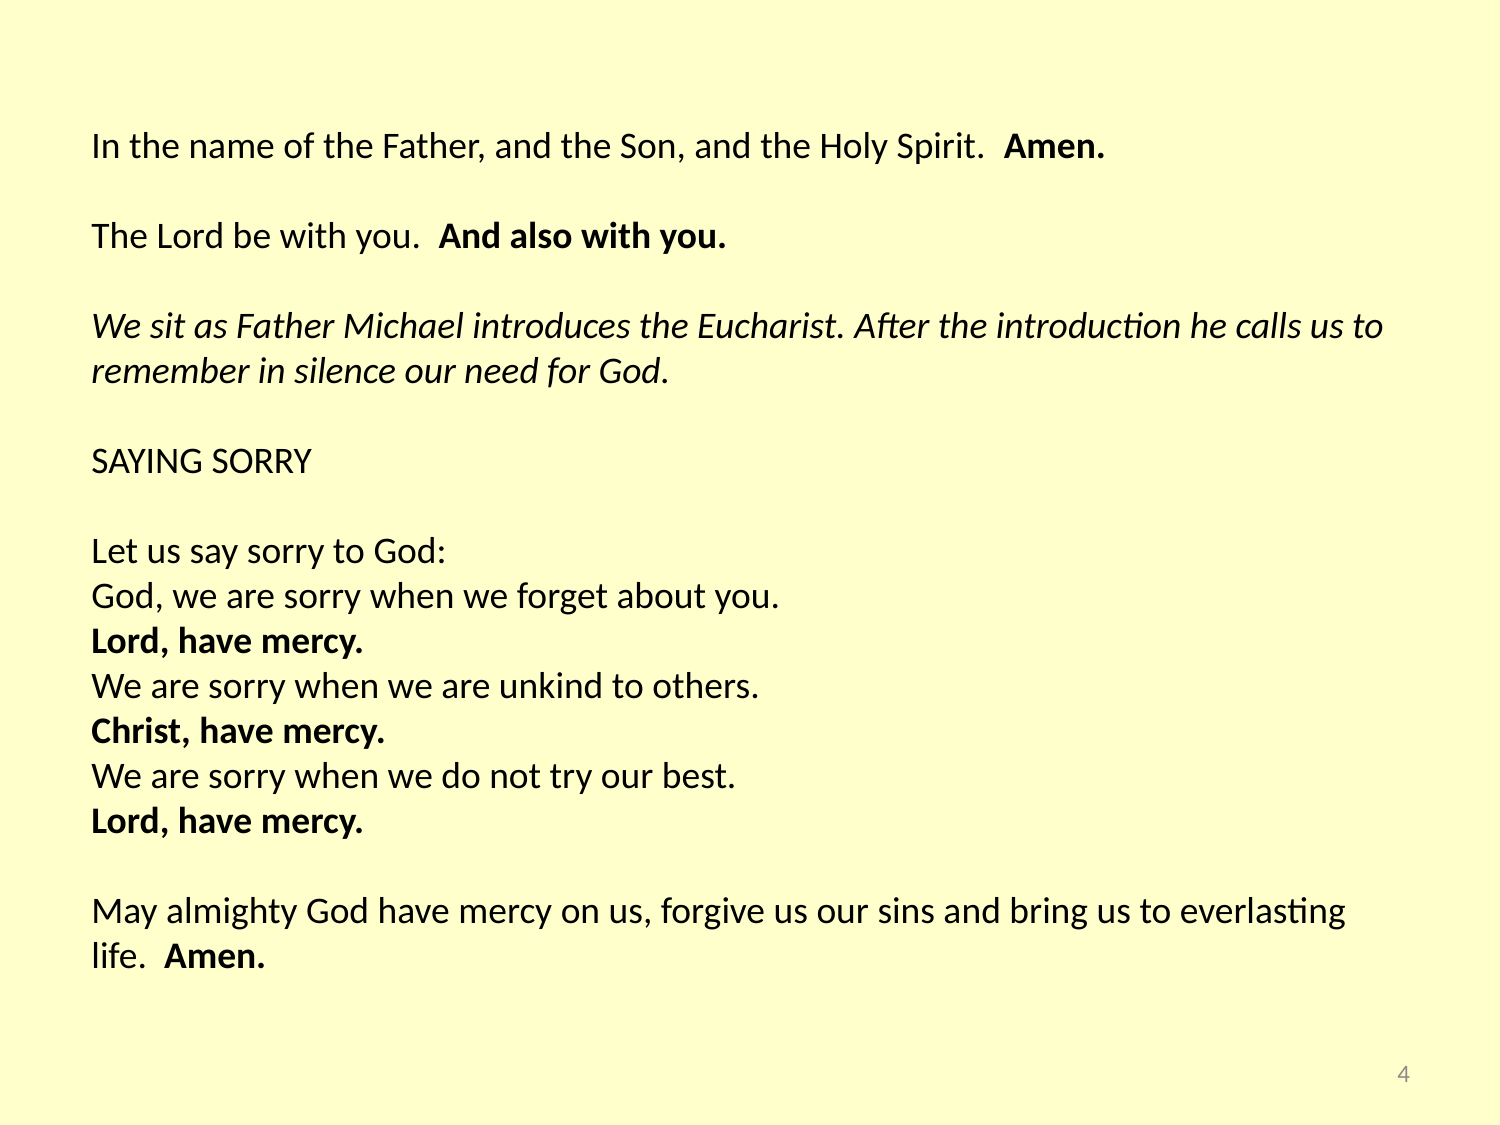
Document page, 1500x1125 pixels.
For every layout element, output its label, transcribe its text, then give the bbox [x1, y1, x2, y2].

text_box In the name of the Father, and the Son, and the Holy Spirit. Amen. The Lord be with you. And also with you. We sit as Father Michael introduces the Eucharist. After the introduction he calls us to remember in silence our need for God. SAYING SORRY Let us say sorry to God: God, we are sorry when we forget about you. Lord, have mercy. We are sorry when we are unkind to others. Christ, have mercy. We are sorry when we do not try our best. Lord, have mercy. May almighty God have mercy on us, forgive us our sins and bring us to everlasting life. Amen. [76, 113, 1412, 984]
slide_number 4 [1074, 1042, 1425, 1103]
